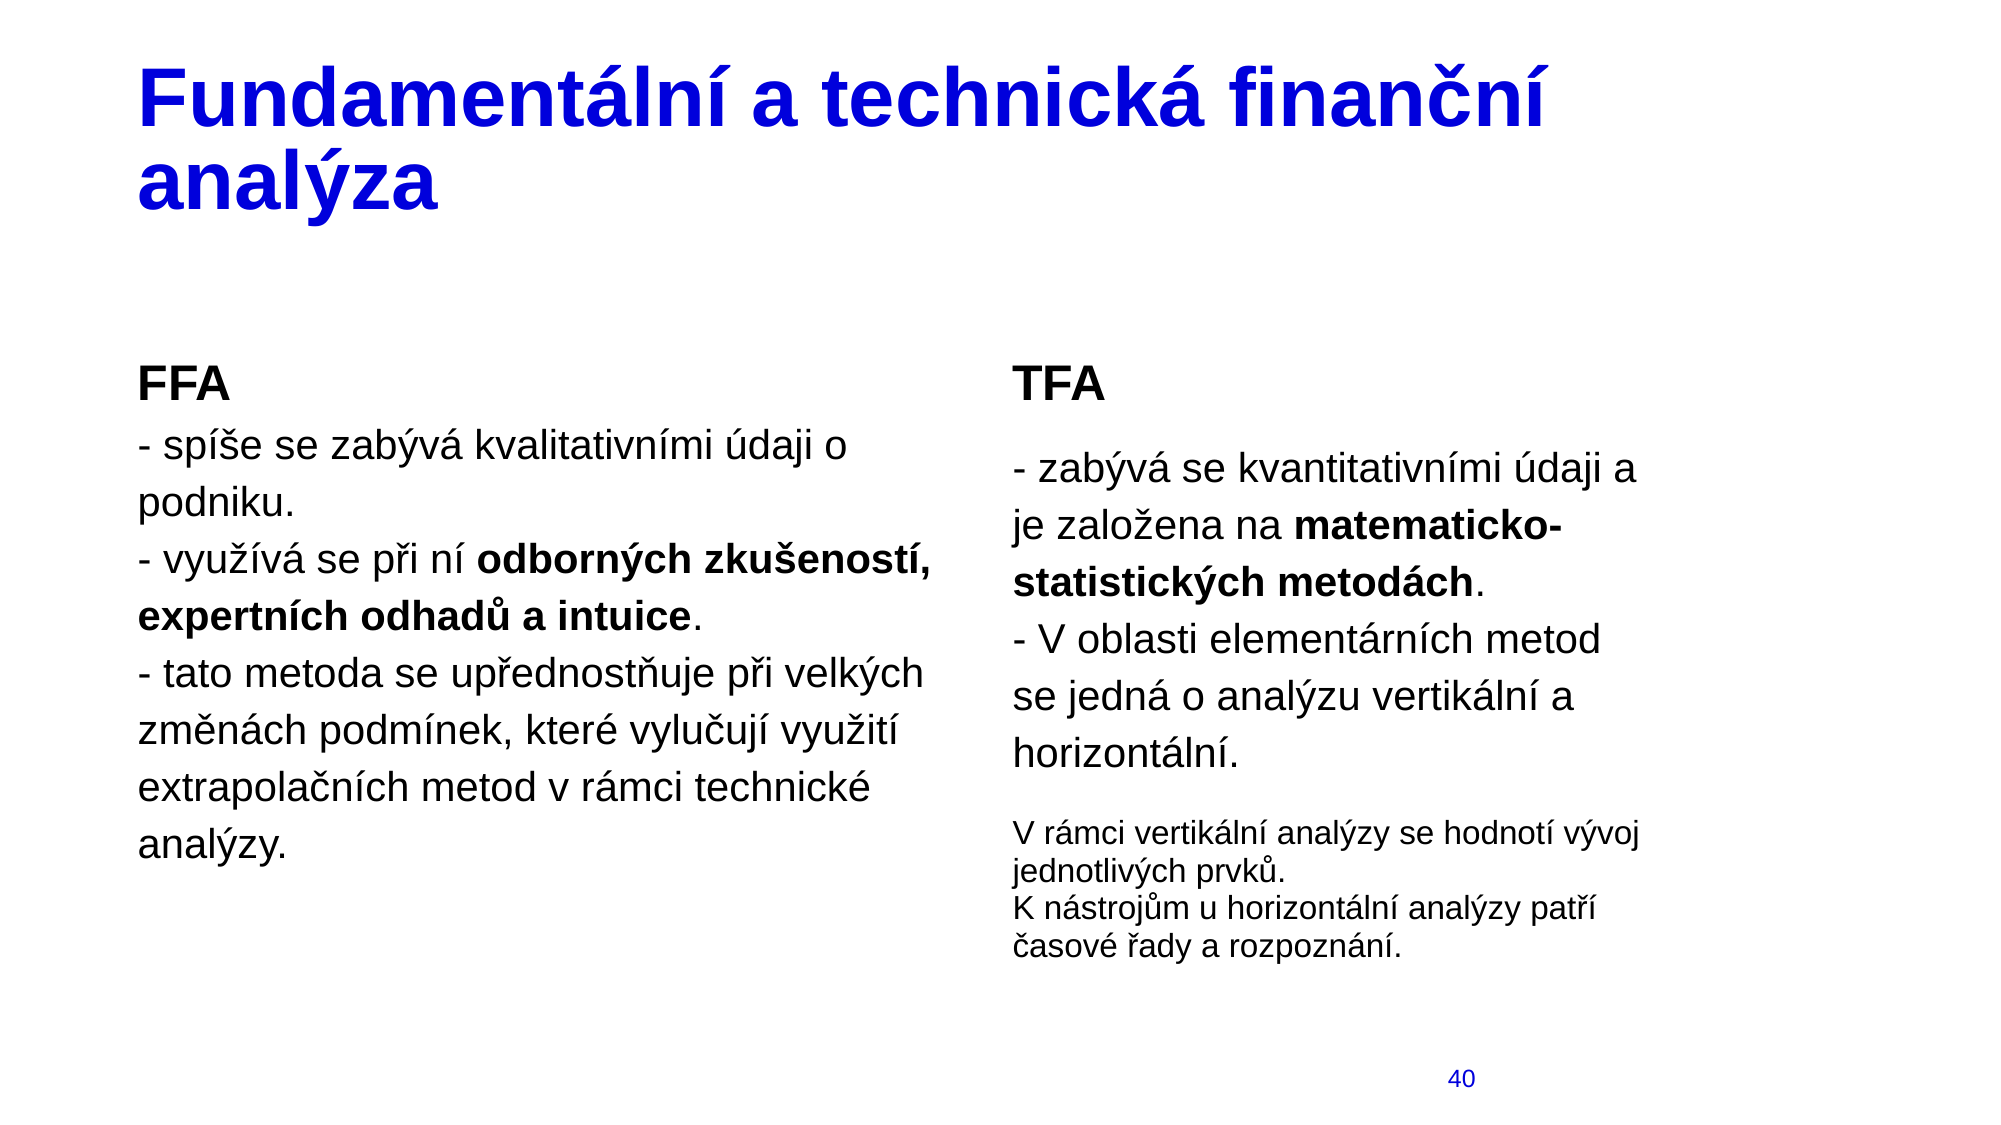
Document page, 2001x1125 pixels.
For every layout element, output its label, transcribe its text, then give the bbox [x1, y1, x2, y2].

slide_number 40 [1447, 1025, 1750, 1100]
list - spíše se zabývá kvalitativními údaji o podniku. - využívá se při ní odborných zkušeností, expertních odhadů a intuice. - tato metoda se upřednostňuje při velkých změnách podmínek, které vylučují využití extrapolačních metod v rámci technické analýzy. [137, 410, 984, 1016]
list - zabývá se kvantitativními údaji a je založena na matematicko-statistických metodách. - V oblasti elementárních metod se jedná o analýzu vertikální a horizontální. V rámci vertikální analýzy se hodnotí vývoj jednotlivých prvků. K nástrojům u horizontální analýzy patří časové řady a rozpoznání. [1012, 434, 1649, 1125]
list FFA [137, 275, 984, 410]
list TFA [1012, 275, 1863, 411]
title Fundamentální a technická finanční analýza [137, 59, 1863, 278]
